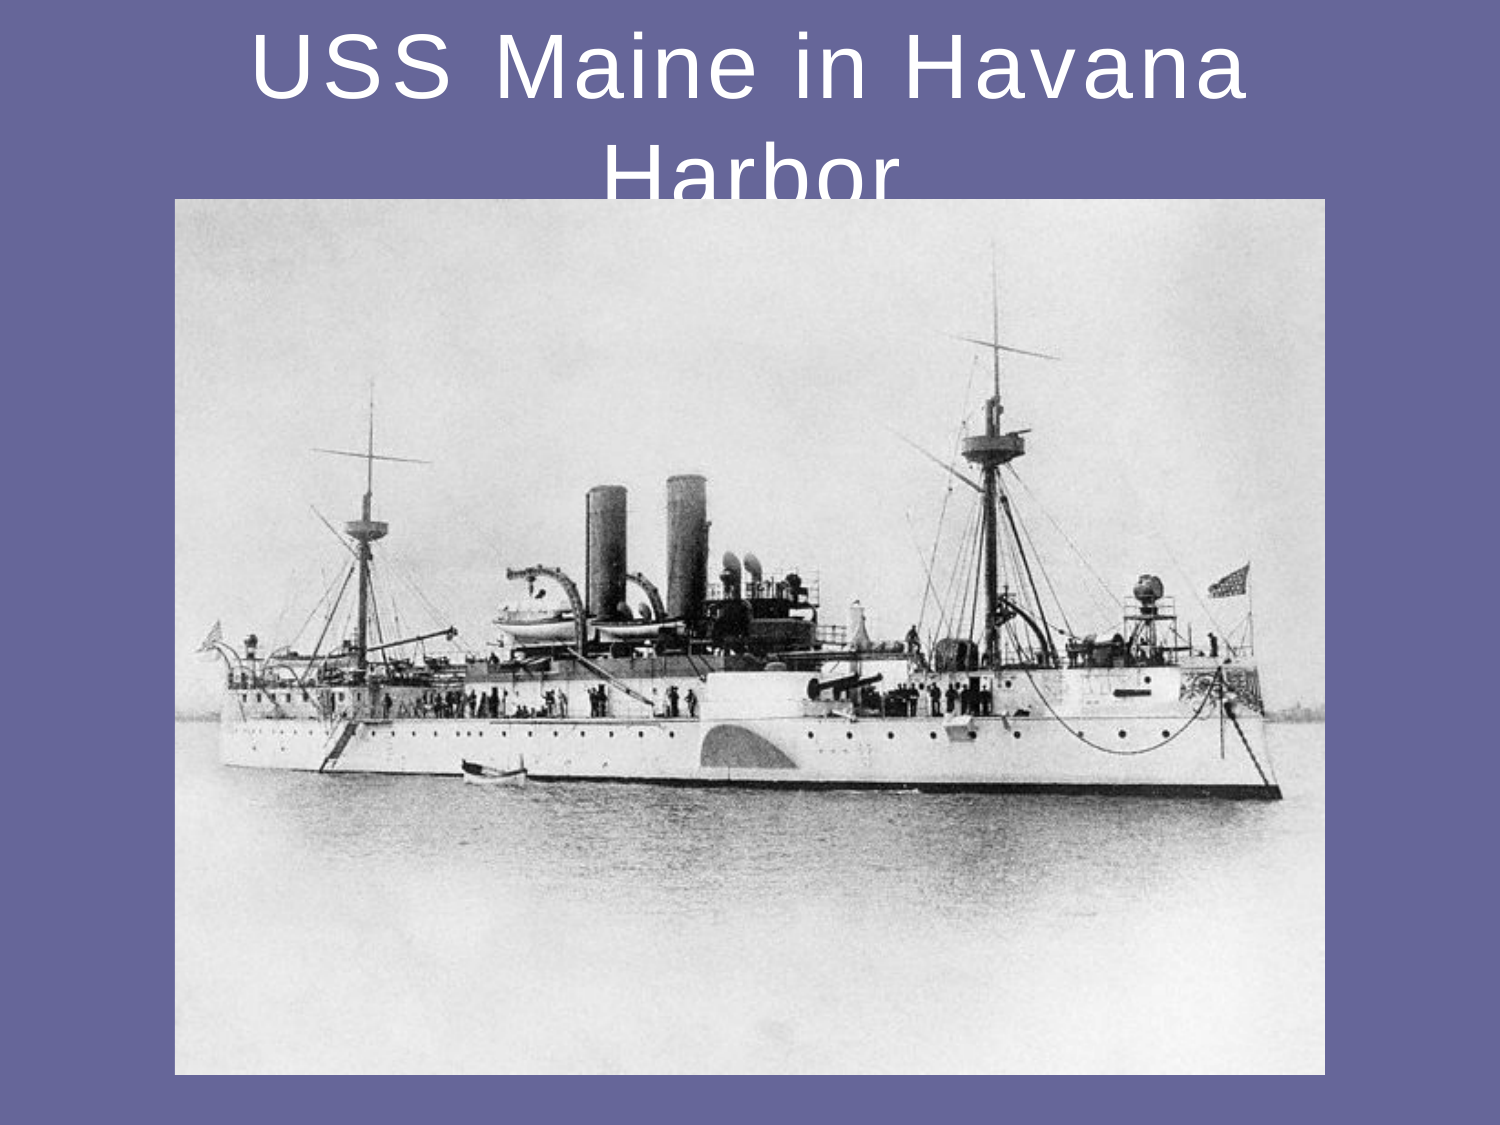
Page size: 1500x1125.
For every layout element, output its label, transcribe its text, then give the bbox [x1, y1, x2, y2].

text_box [174, 199, 1325, 1075]
title USS Maine in Havana Harbor [189, 7, 1310, 199]
